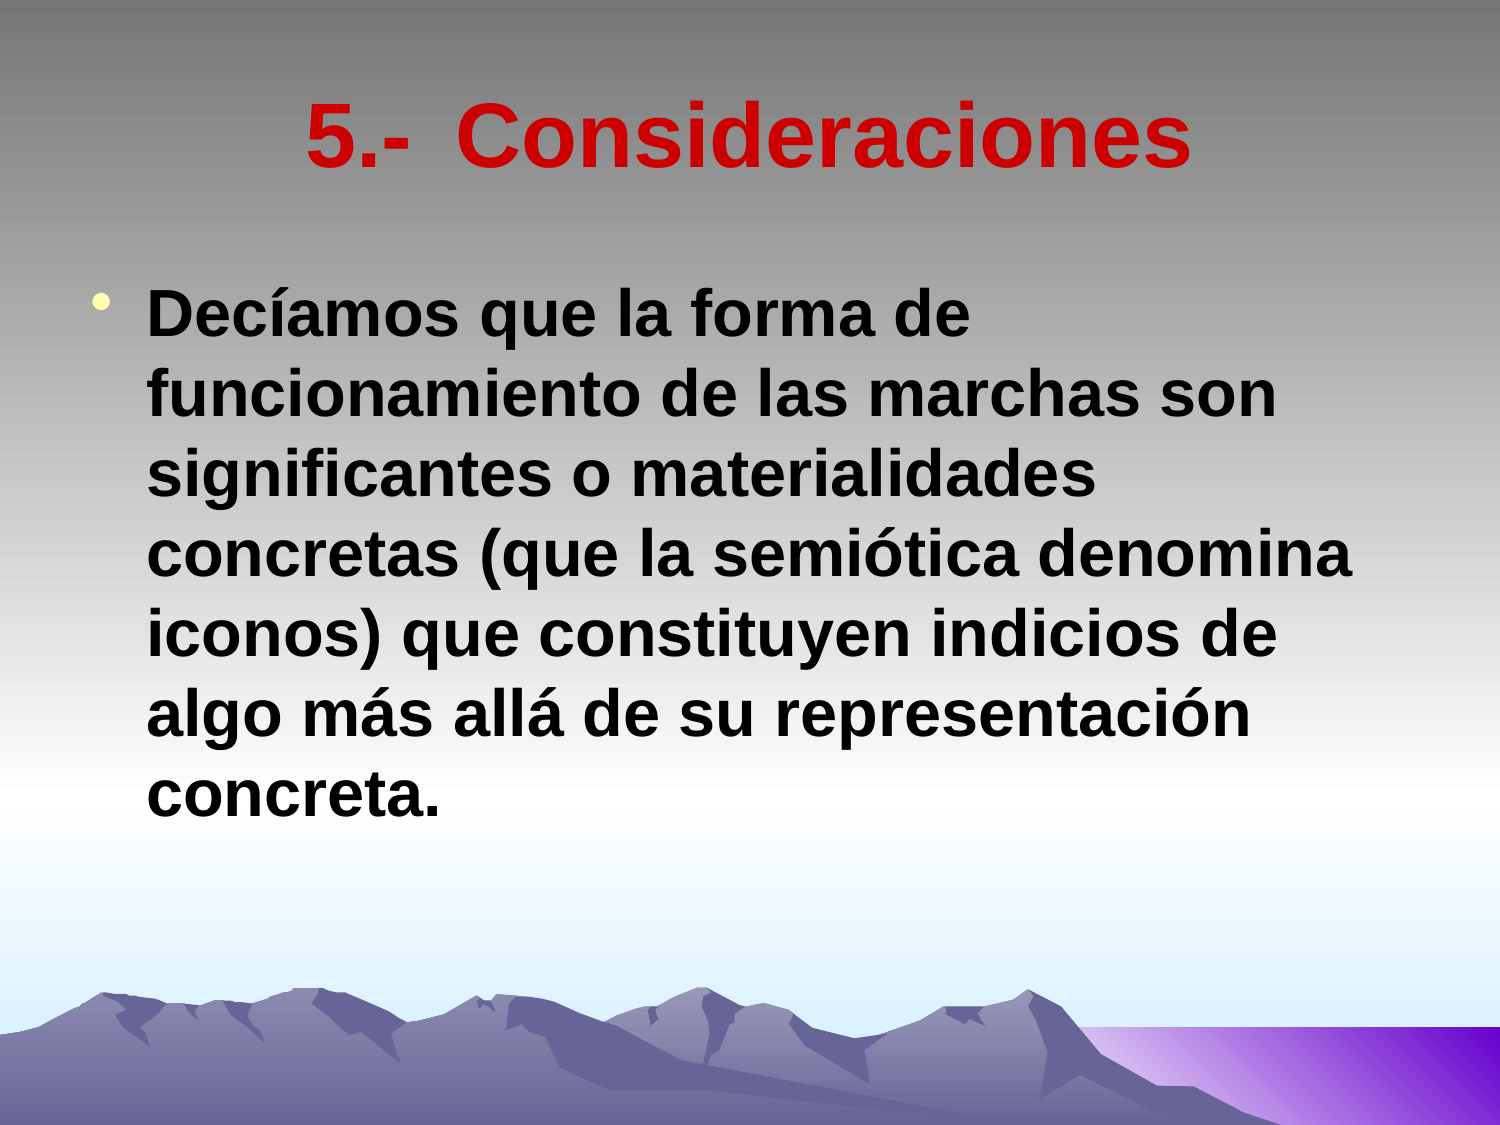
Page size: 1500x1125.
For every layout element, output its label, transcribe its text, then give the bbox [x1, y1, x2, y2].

title 5.- Consideraciones [74, 37, 1426, 226]
list Decíamos que la forma de funcionamiento de las marchas son significantes o materialidades concretas (que la semiótica denomina iconos) que constituyen indicios de algo más allá de su representación concreta. [74, 262, 1426, 1001]
